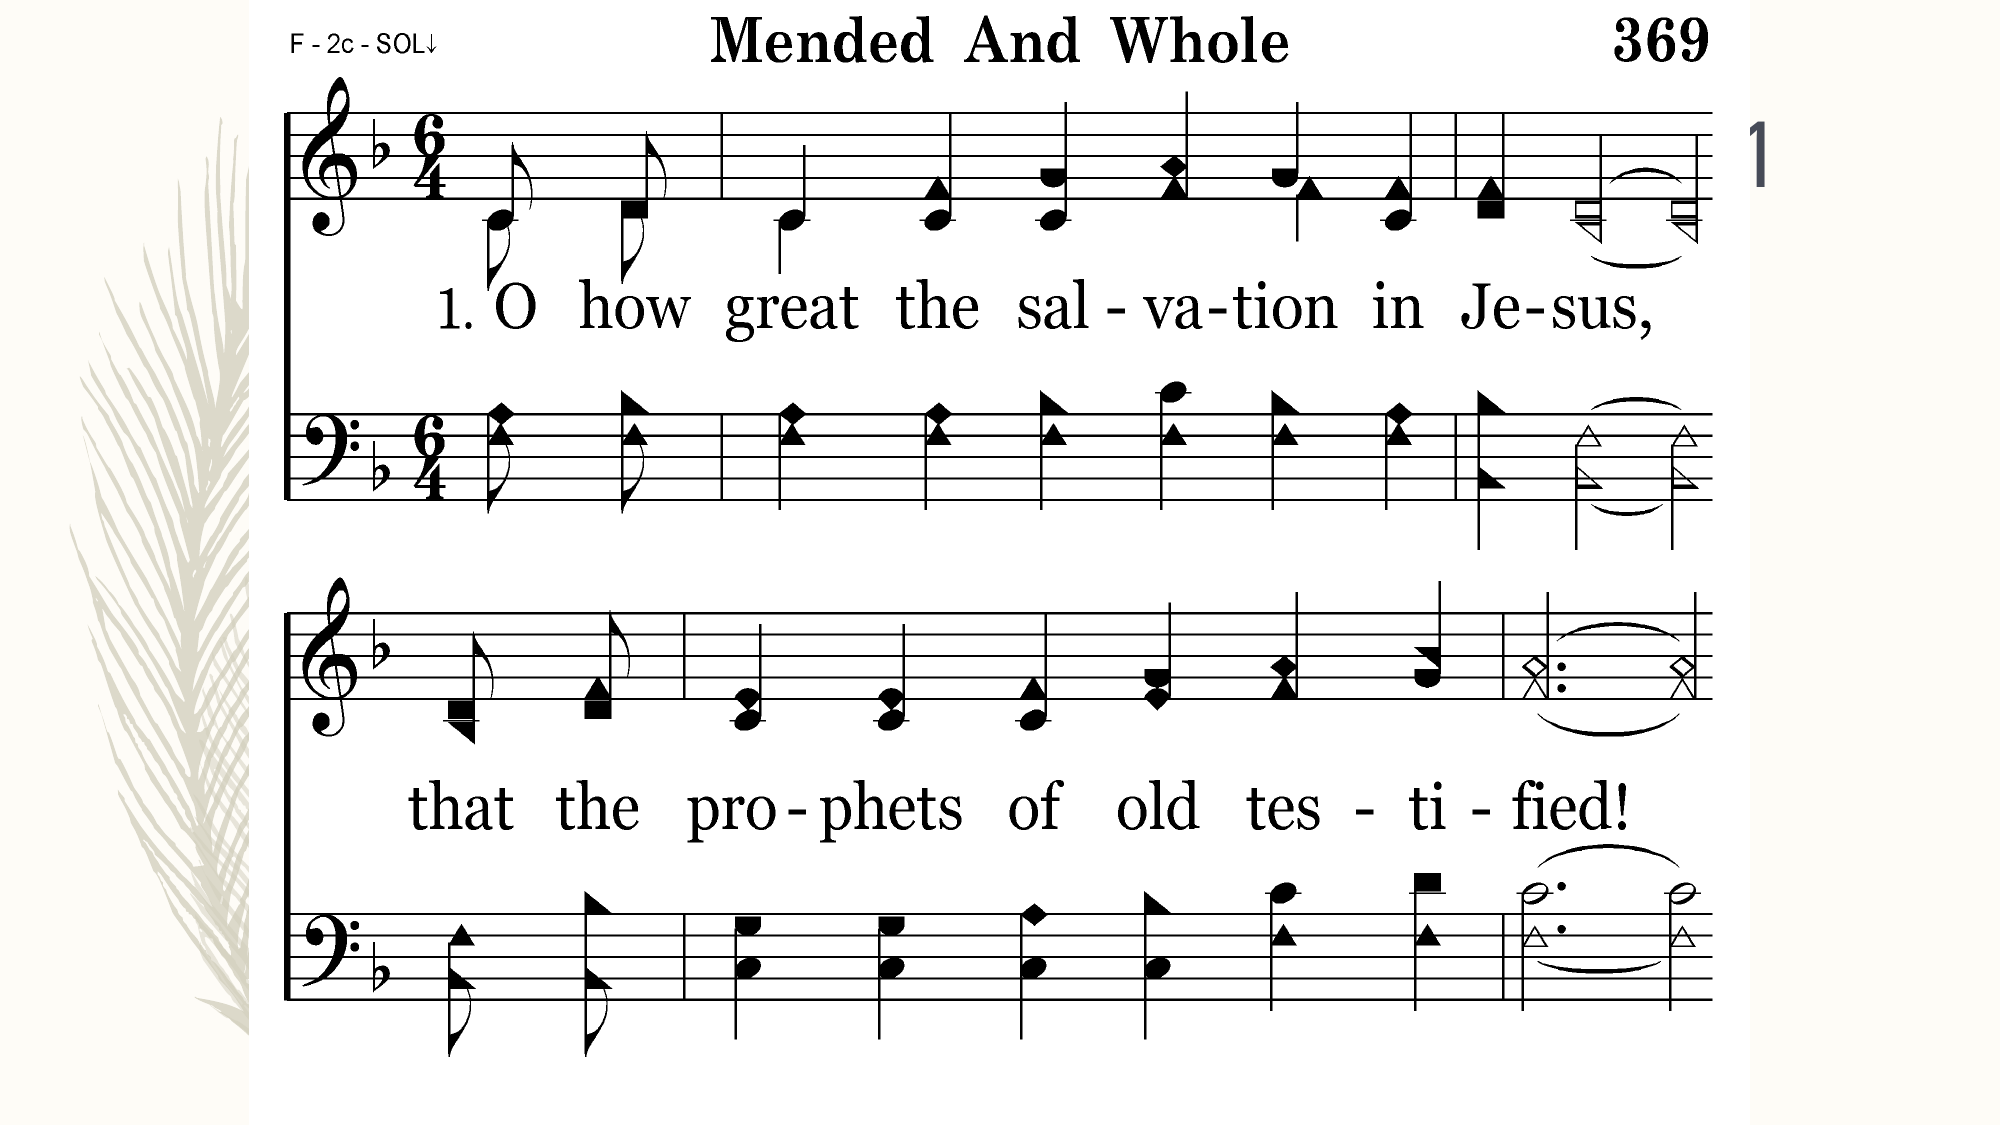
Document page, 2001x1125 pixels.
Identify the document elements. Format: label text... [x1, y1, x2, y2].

picture [249, 0, 1751, 1125]
title 369 - Mended And Whole - 1.1 [1751, 93, 1920, 350]
